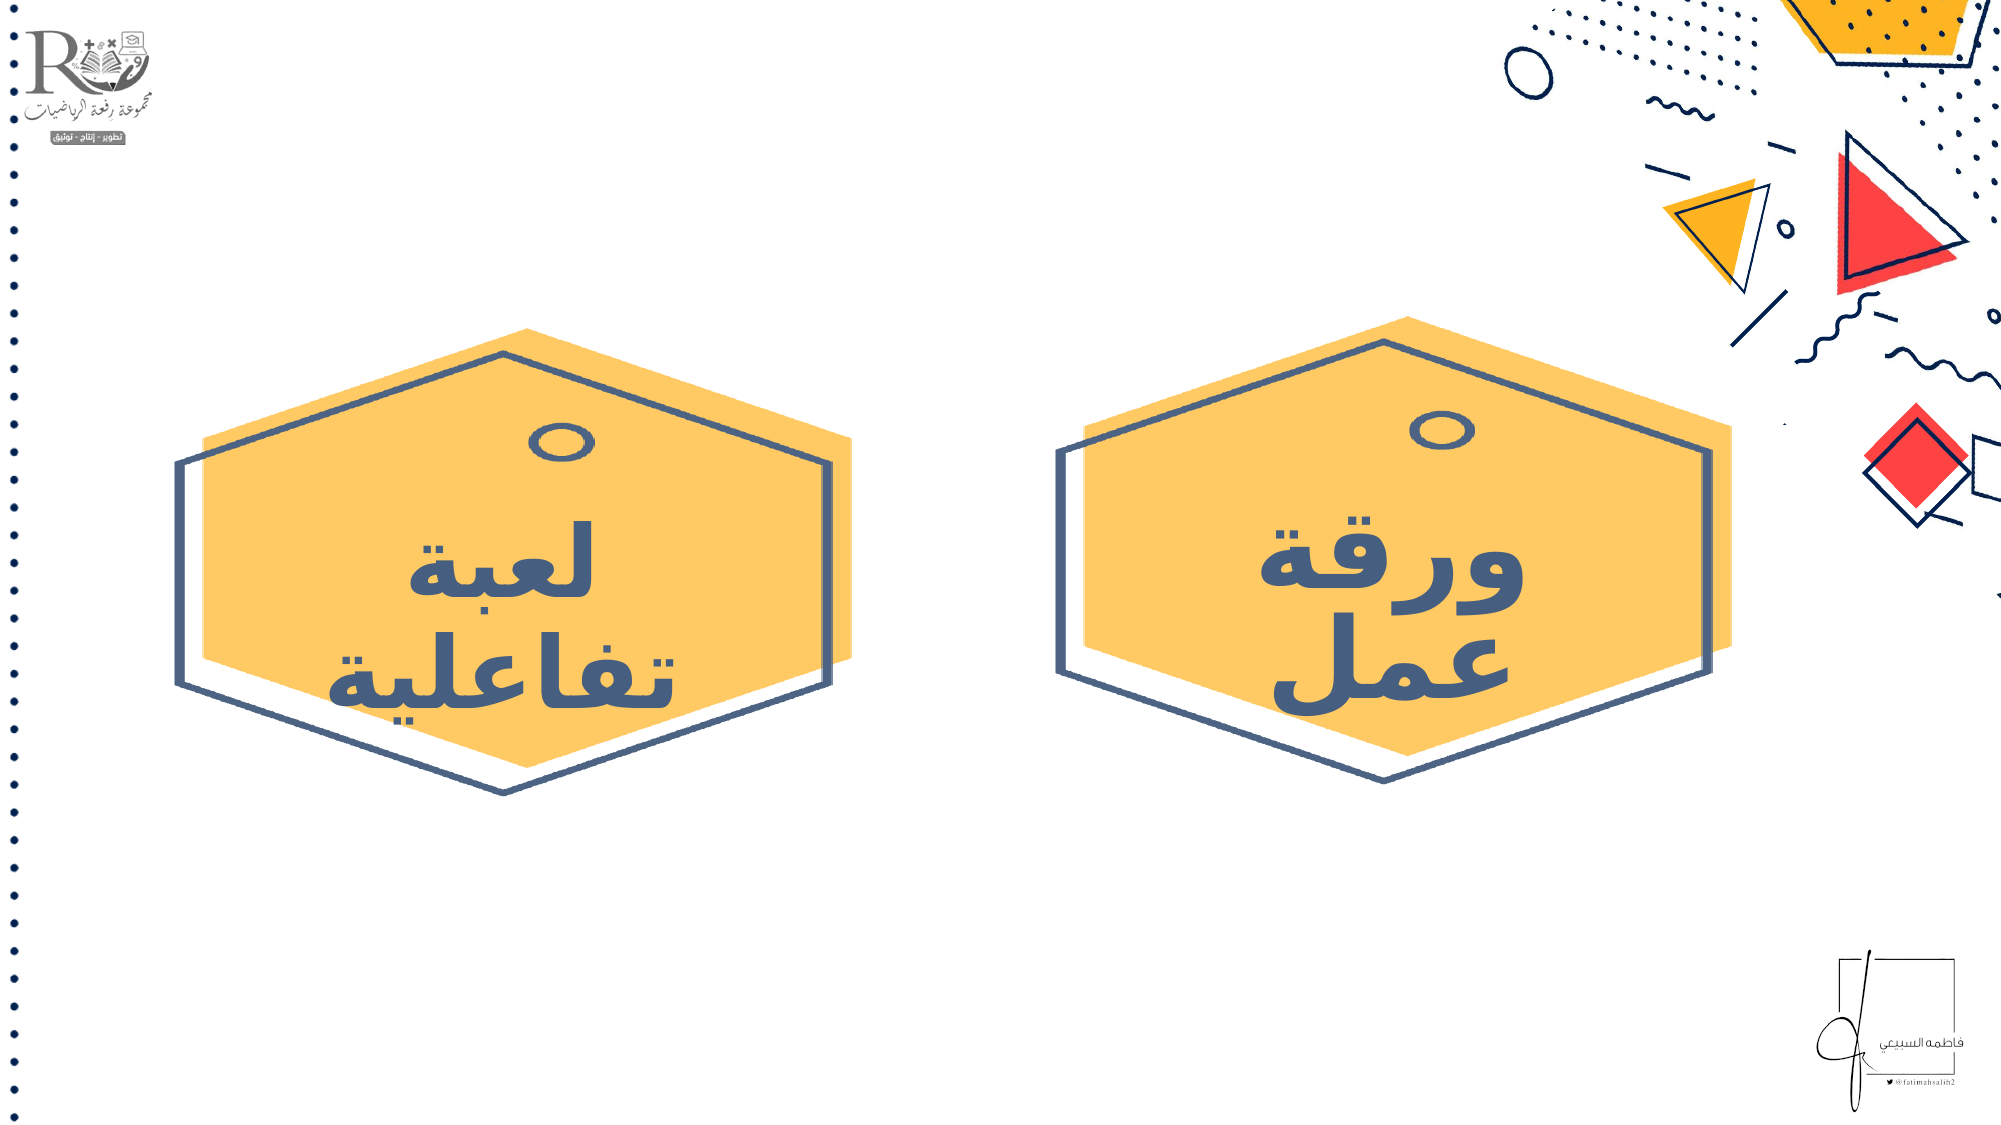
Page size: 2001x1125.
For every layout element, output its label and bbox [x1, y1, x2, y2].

picture [1055, 0, 2001, 945]
picture [1809, 946, 1979, 1117]
picture [0, 0, 852, 1125]
